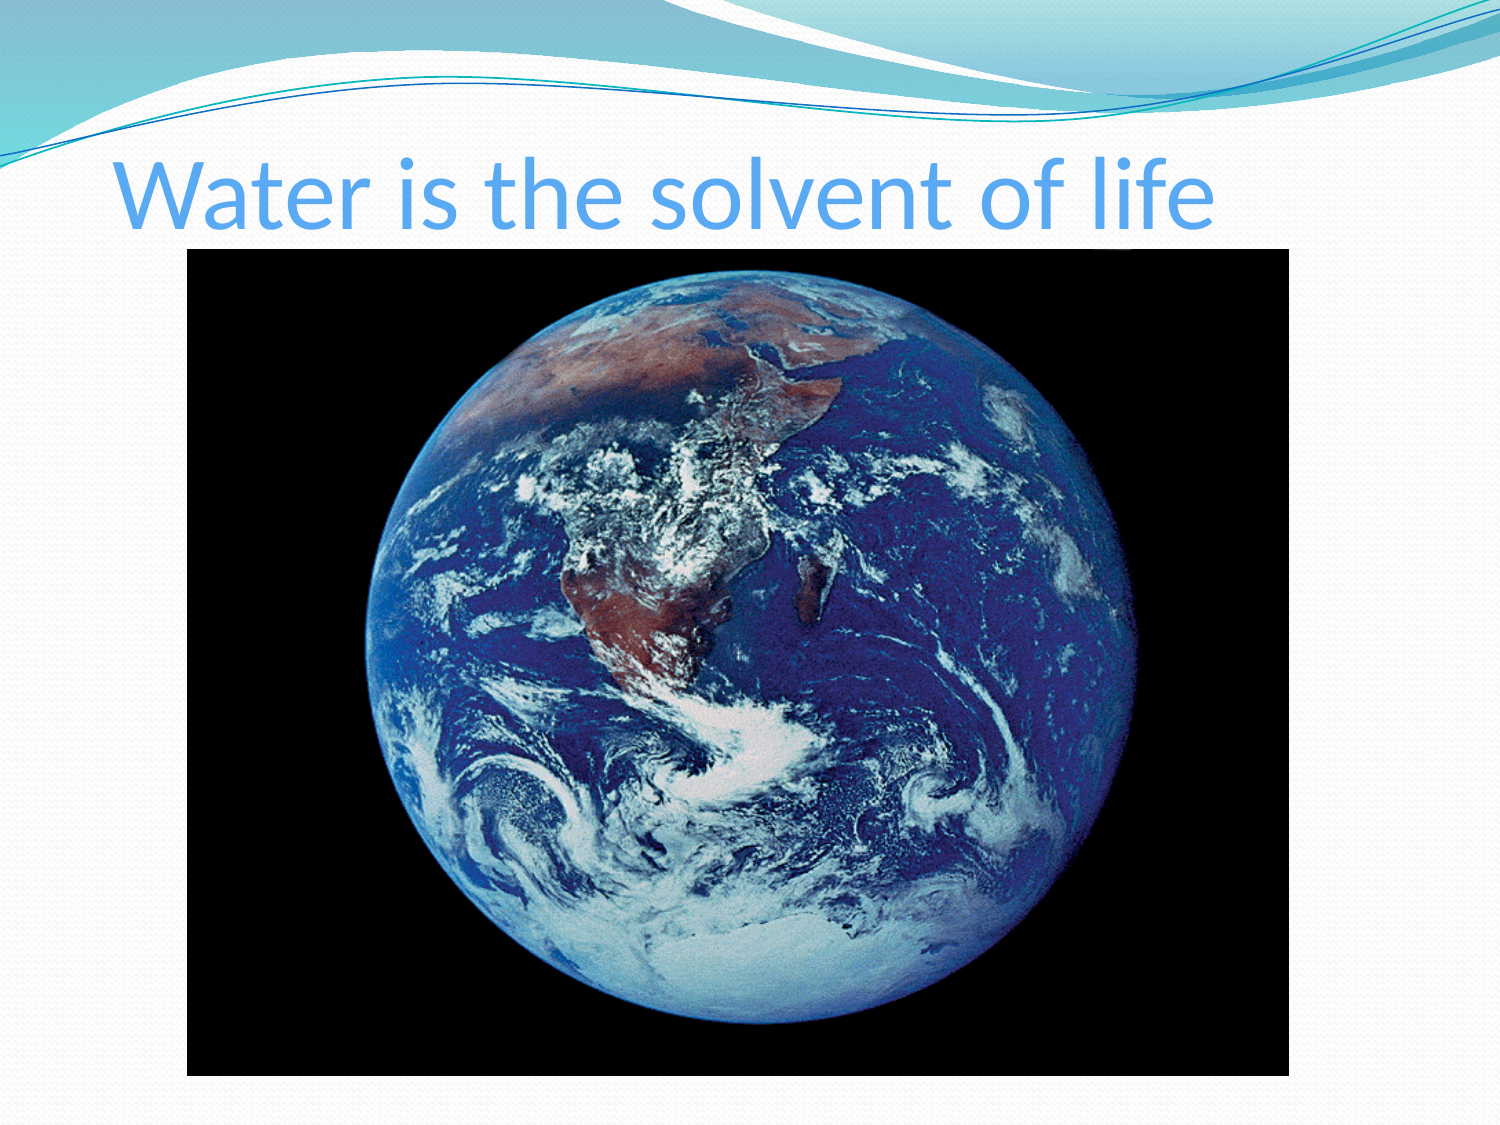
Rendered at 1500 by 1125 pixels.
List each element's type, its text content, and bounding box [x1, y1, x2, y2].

title Water is the solvent of life [112, 62, 1388, 250]
picture [187, 249, 1289, 1076]
